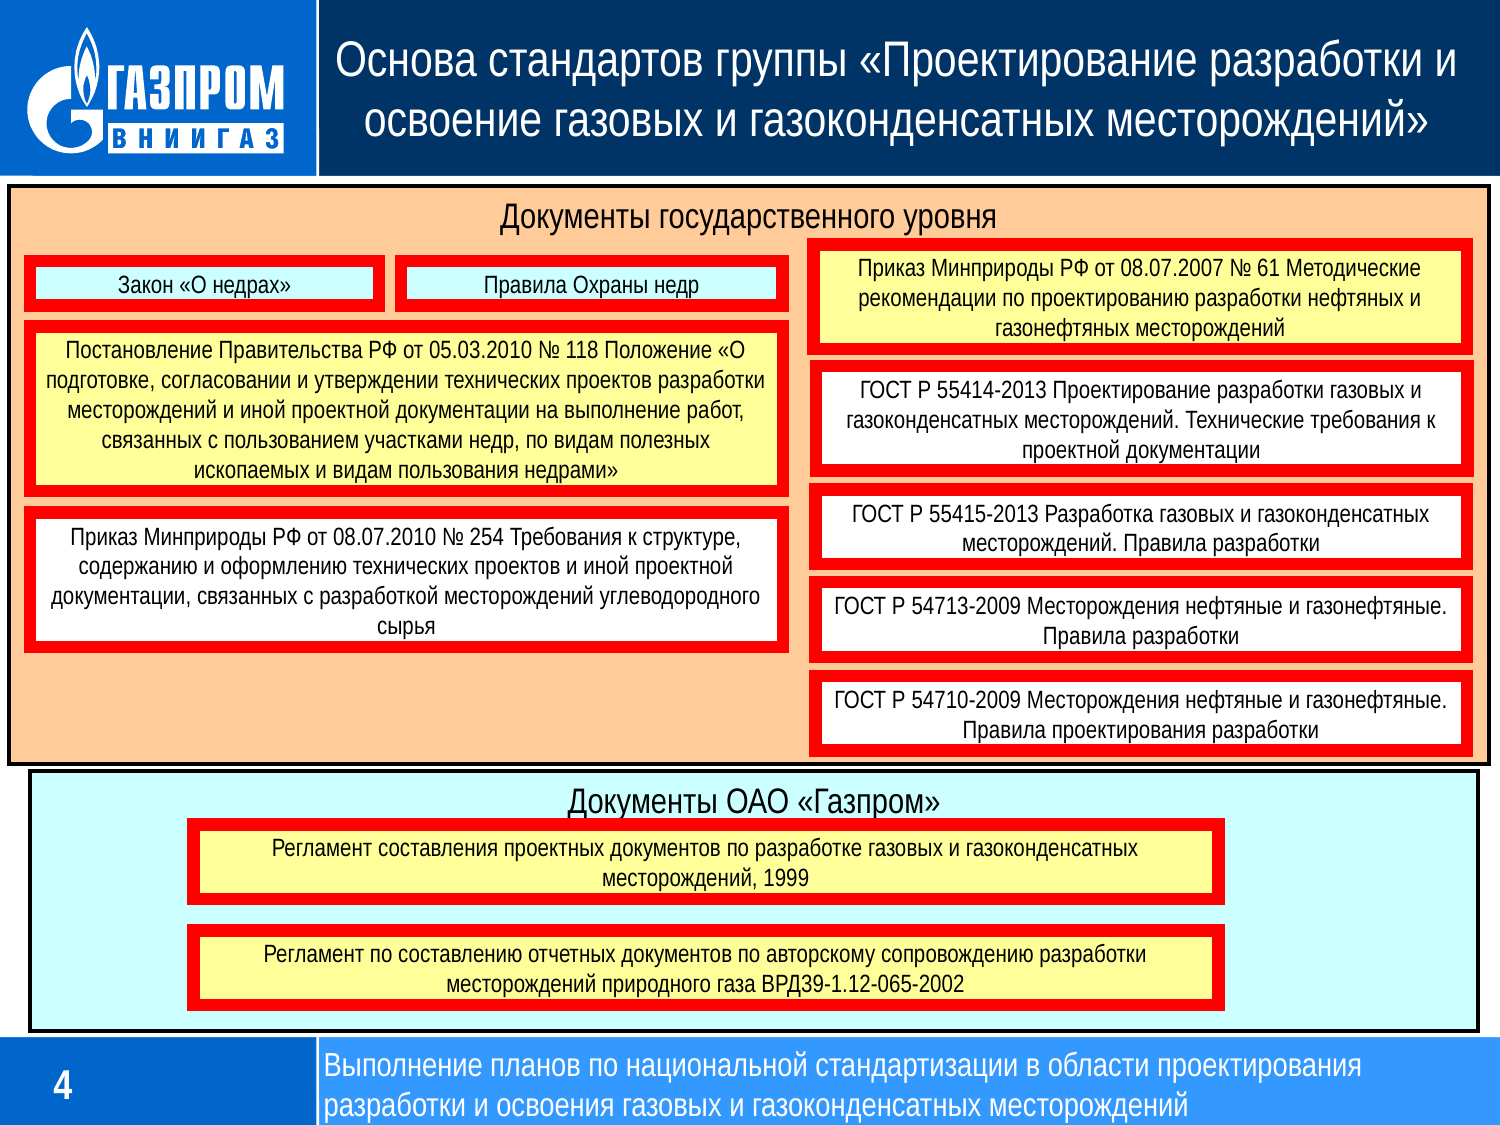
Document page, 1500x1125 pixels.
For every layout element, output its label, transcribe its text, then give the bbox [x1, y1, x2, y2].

text_box Приказ Минприроды РФ от 08.07.2007 № 61 Методические рекомендации по проектированию разработки нефтяных и газонефтяных месторождений [813, 244, 1468, 350]
text_box ГОСТ Р 54713-2009 Месторождения нефтяные и газонефтяные. Правила разработки [815, 582, 1468, 657]
text_box Приказ Минприроды РФ от 08.07.2010 № 254 Требования к структуре, содержанию и оформлению технических проектов и иной проектной документации, связанных с разработкой месторождений углеводородного сырья [30, 512, 783, 648]
slide_number 4 [0, 1043, 126, 1123]
text_box Регламент по составлению отчетных документов по авторскому сопровождению разработки месторождений природного газа ВРД39-1.12-065-2002 [193, 930, 1219, 1006]
text_box Документы ОАО «Газпром» [30, 771, 1479, 1031]
text_box Документы государственного уровня [8, 185, 1490, 764]
text_box Правила Охраны недр [401, 260, 783, 306]
text_box Регламент составления проектных документов по разработке газовых и газоконденсатных месторождений, 1999 [193, 824, 1219, 899]
text_box ГОСТ Р 55414-2013 Проектирование разработки газовых и газоконденсатных месторождений. Технические требования к проектной документации [815, 366, 1468, 471]
title Основа стандартов группы «Проектирование разработки и освоение газовых и газоконденсатных месторождений» [293, 0, 1500, 181]
text_box ГОСТ Р 54710-2009 Месторождения нефтяные и газонефтяные. Правила проектирования разработки [815, 676, 1468, 751]
text_box Закон «О недрах» [30, 261, 380, 306]
text_box Постановление Правительства РФ от 05.03.2010 № 118 Положение «О подготовке, согласовании и утверждении технических проектов разработки месторождений и иной проектной документации на выполнение работ, связанных с пользованием участками недр, по видам полезных ископаемых и видам пользования недрами» [30, 326, 783, 492]
footer Выполнение планов по национальной стандартизации в области проектирования разработки и освоения газовых и газоконденсатных месторождений [323, 1043, 1463, 1123]
text_box ГОСТ Р 55415-2013 Разработка газовых и газоконденсатных месторождений. Правила разработки [815, 489, 1468, 565]
